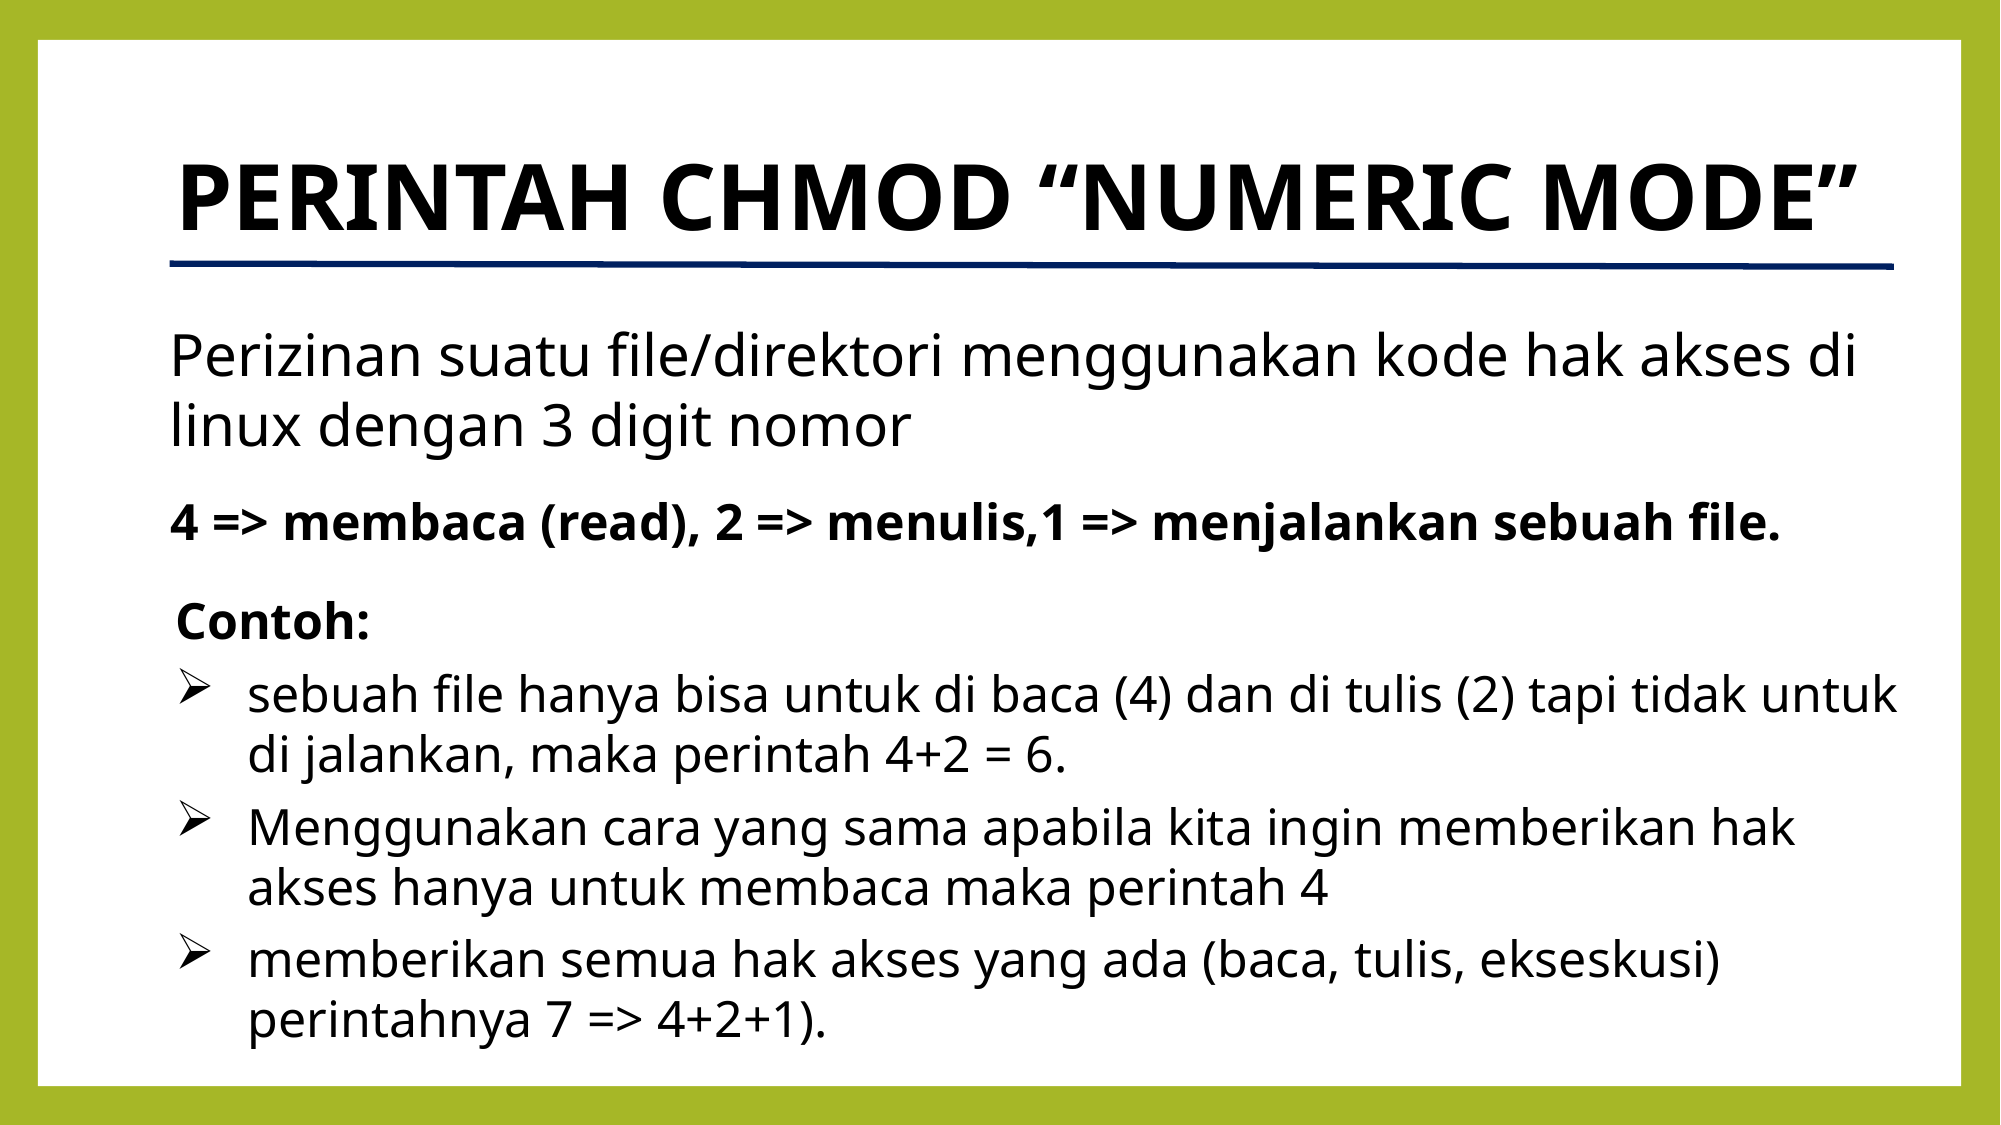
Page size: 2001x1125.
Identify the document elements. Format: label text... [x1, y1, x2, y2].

text_box PERINTAH CHMOD “numeric MODE” [160, 130, 1925, 272]
text_box 4 => membaca (read), 2 => menulis,1 => menjalankan sebuah file. [156, 506, 1878, 558]
text_box Contoh: sebuah file hanya bisa untuk di baca (4) dan di tulis (2) tapi tidak untuk di jalankan, maka perintah 4+2 = 6. Menggunakan cara yang sama apabila kita ingin memberikan hak akses hanya untuk membaca maka perintah 4 memberikan semua hak akses yang ada (baca, tulis, ekseskusi) perintahnya 7 => 4+2+1). [160, 605, 1949, 1055]
text_box Perizinan suatu file/direktori menggunakan kode hak akses di linux dengan 3 digit nomor [154, 310, 1878, 466]
